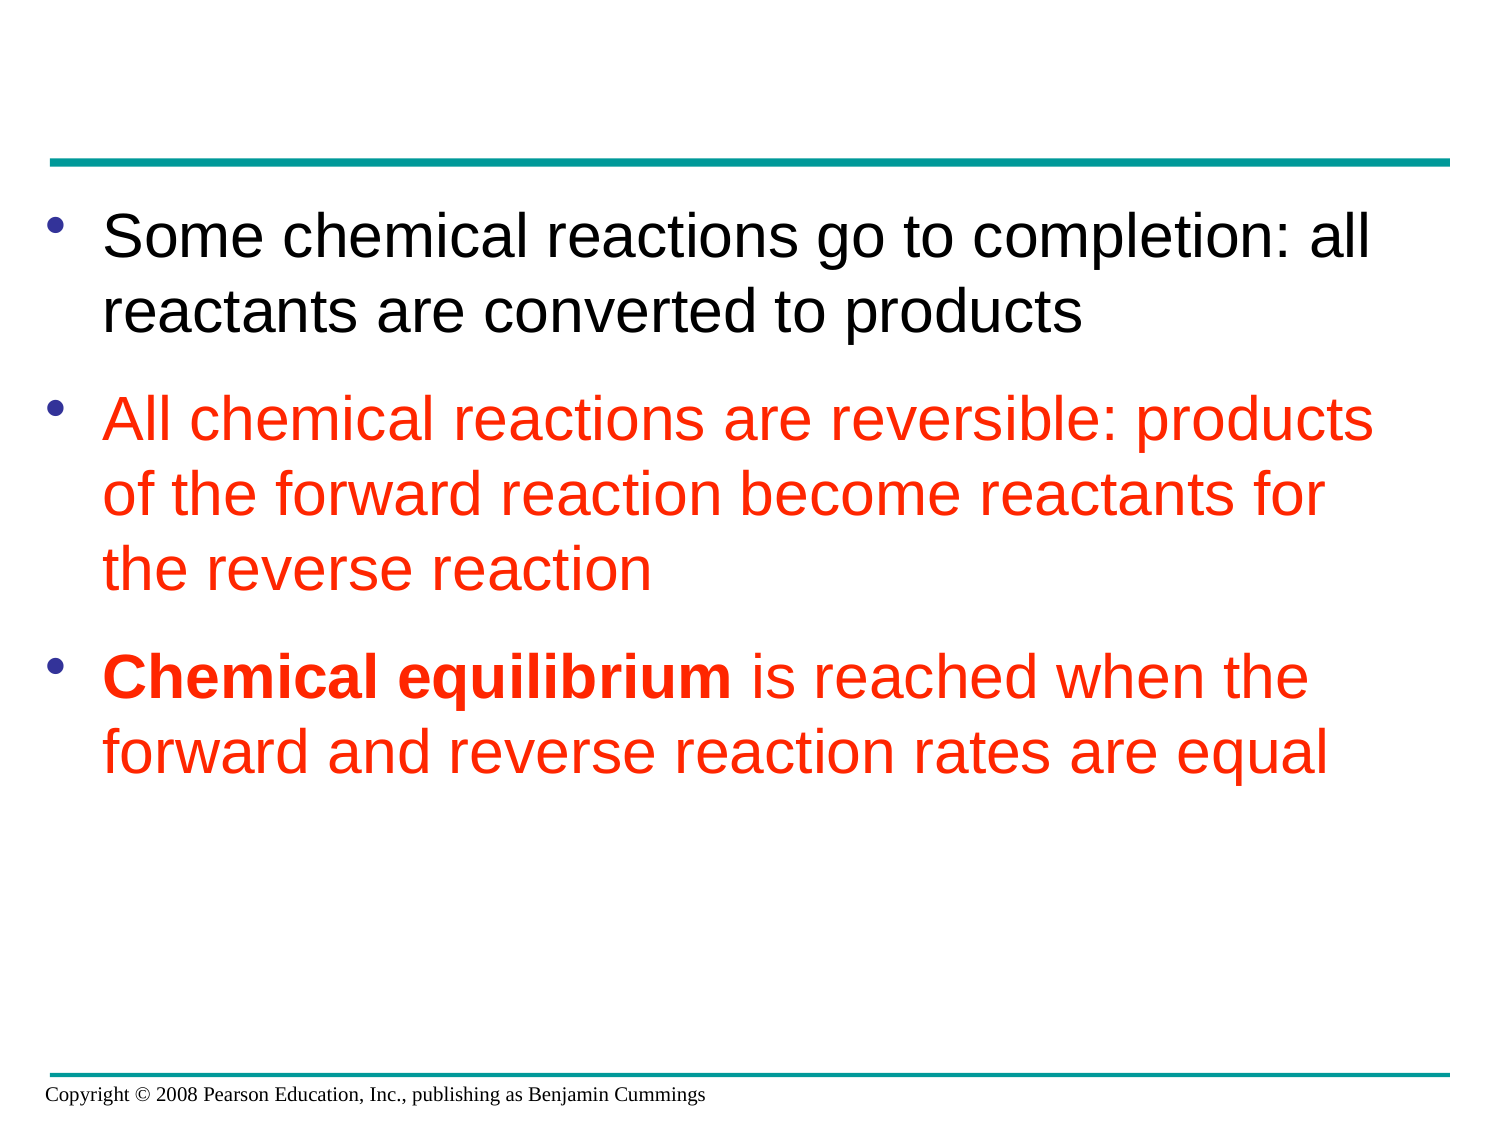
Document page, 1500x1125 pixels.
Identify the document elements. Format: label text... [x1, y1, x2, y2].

text_box Copyright © 2008 Pearson Education, Inc., publishing as Benjamin Cummings [37, 1072, 734, 1113]
list Some chemical reactions go to completion: all reactants are converted to products All chemical reactions are reversible: products of the forward reaction become reactants for the reverse reaction Chemical equilibrium is reached when the forward and reverse reaction rates are equal [36, 186, 1388, 842]
